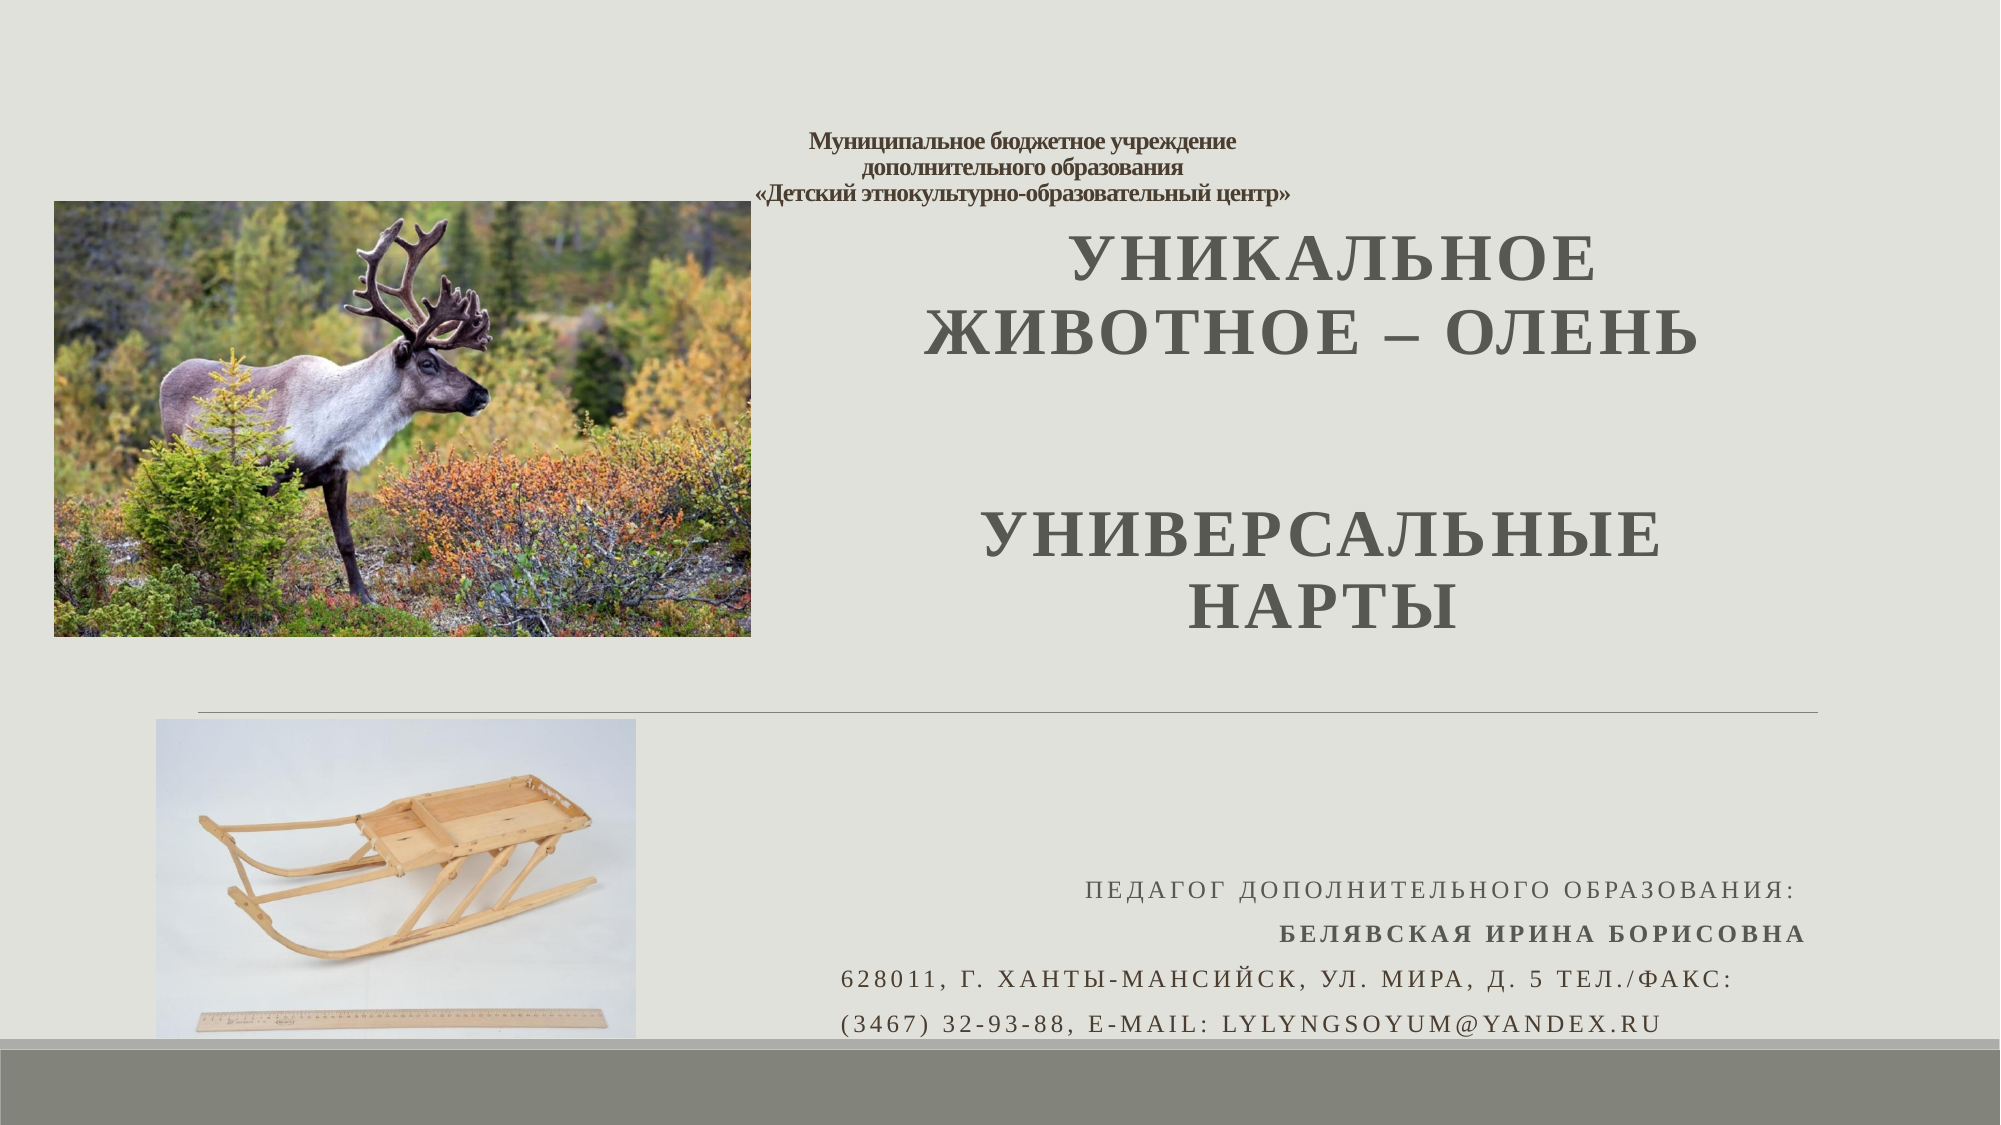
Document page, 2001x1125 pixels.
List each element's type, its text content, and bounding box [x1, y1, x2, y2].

picture [53, 201, 752, 638]
title Муниципальное бюджетное учреждение дополнительного образования «Детский этнокультурно-образовательный центр» [101, 119, 1946, 245]
picture [155, 718, 637, 1039]
subtitle Уникальное животное – олень универсальные нарты Педагог дополнительного образования: Белявская Ирина Борисовна 628011, г. Ханты-Мансийск, ул. Мира, д. 5 тел./факс: (3467) 32-93-88, e-mail: lylyngsoyum@yandex.ru [825, 208, 1821, 420]
